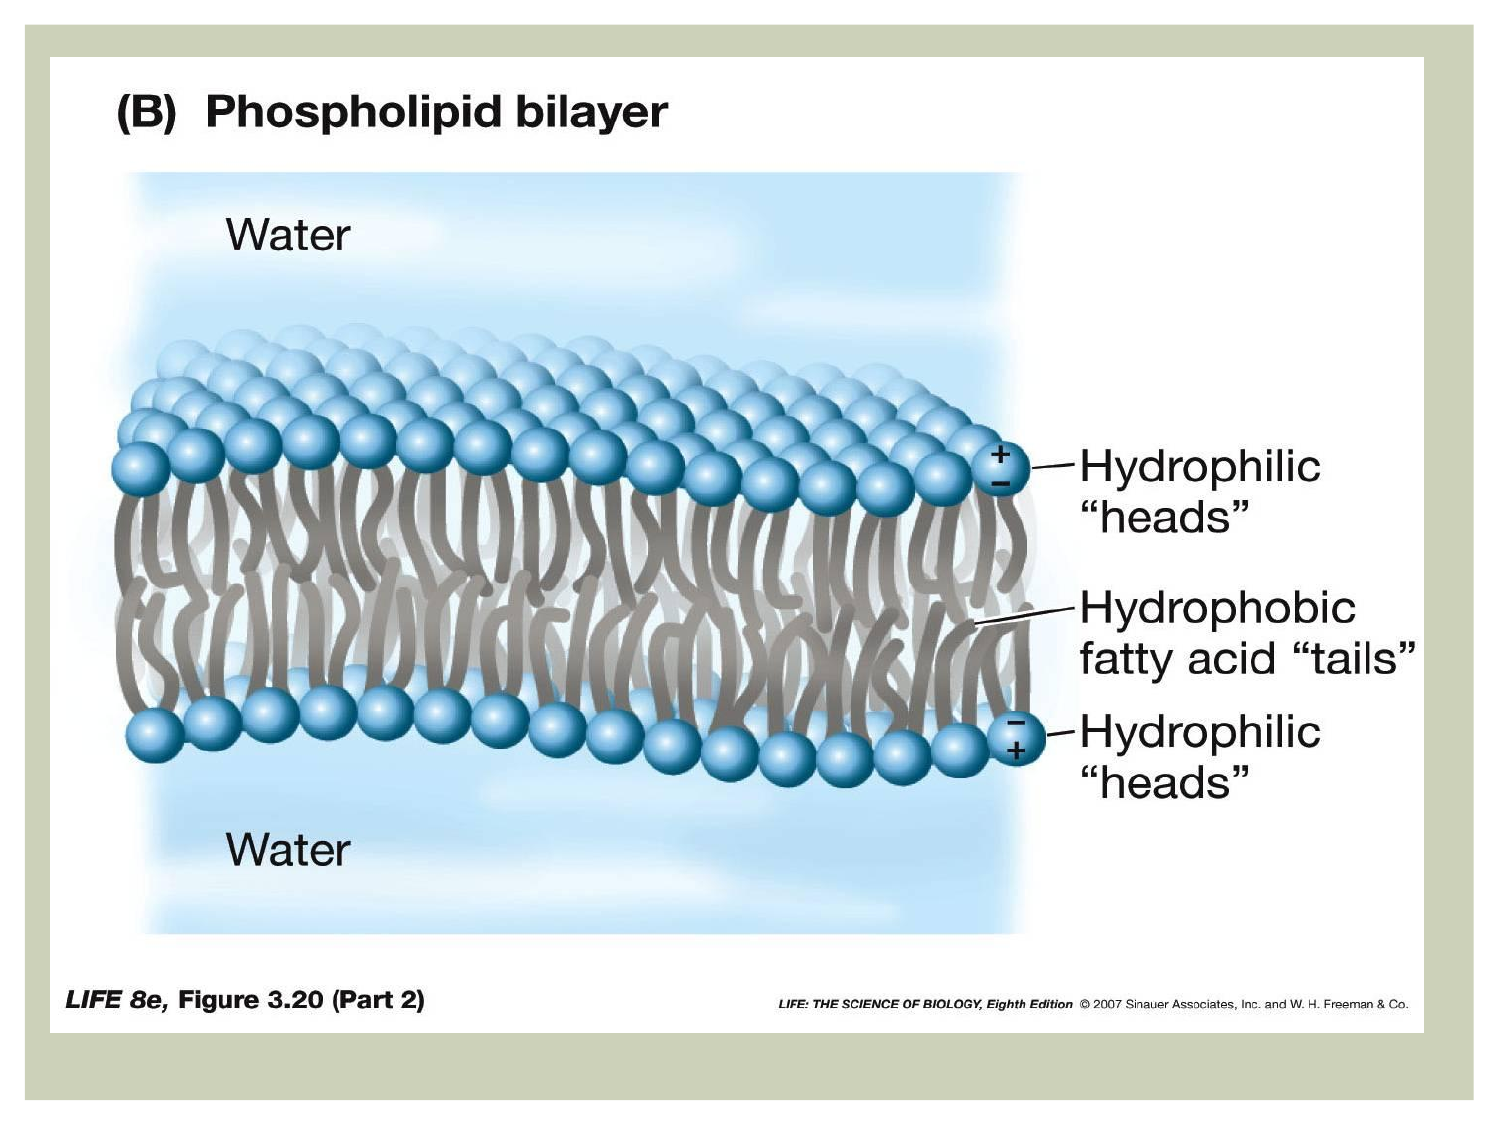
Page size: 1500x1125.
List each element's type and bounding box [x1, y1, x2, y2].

picture [49, 57, 1424, 1033]
